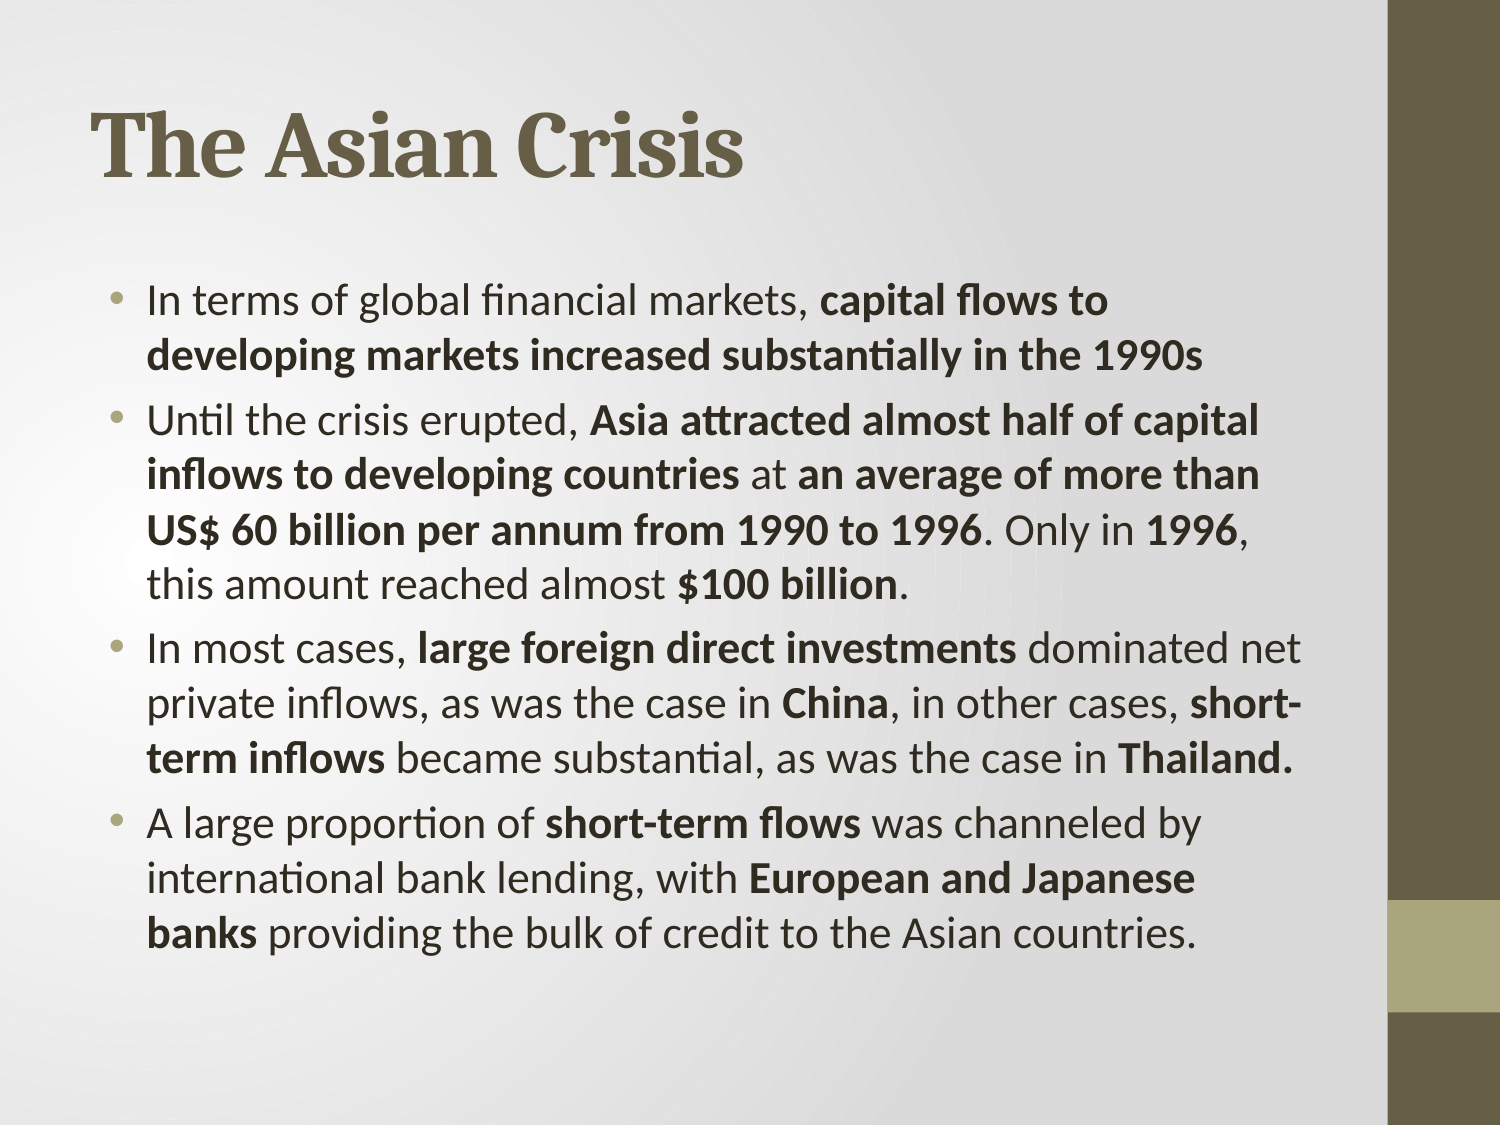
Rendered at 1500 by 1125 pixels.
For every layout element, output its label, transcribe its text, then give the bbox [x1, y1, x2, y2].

list In terms of global financial markets, capital flows to developing markets increased substantially in the 1990s Until the crisis erupted, Asia attracted almost half of capital inflows to developing countries at an average of more than US$ 60 billion per annum from 1990 to 1996. Only in 1996, this amount reached almost $100 billion. In most cases, large foreign direct investments dominated net private inflows, as was the case in China, in other cases, short-term inflows became substantial, as was the case in Thailand. A large proportion of short-term flows was channeled by international bank lending, with European and Japanese banks providing the bulk of credit to the Asian countries. [74, 262, 1326, 1051]
title The Asian Crisis [75, 45, 1325, 233]
